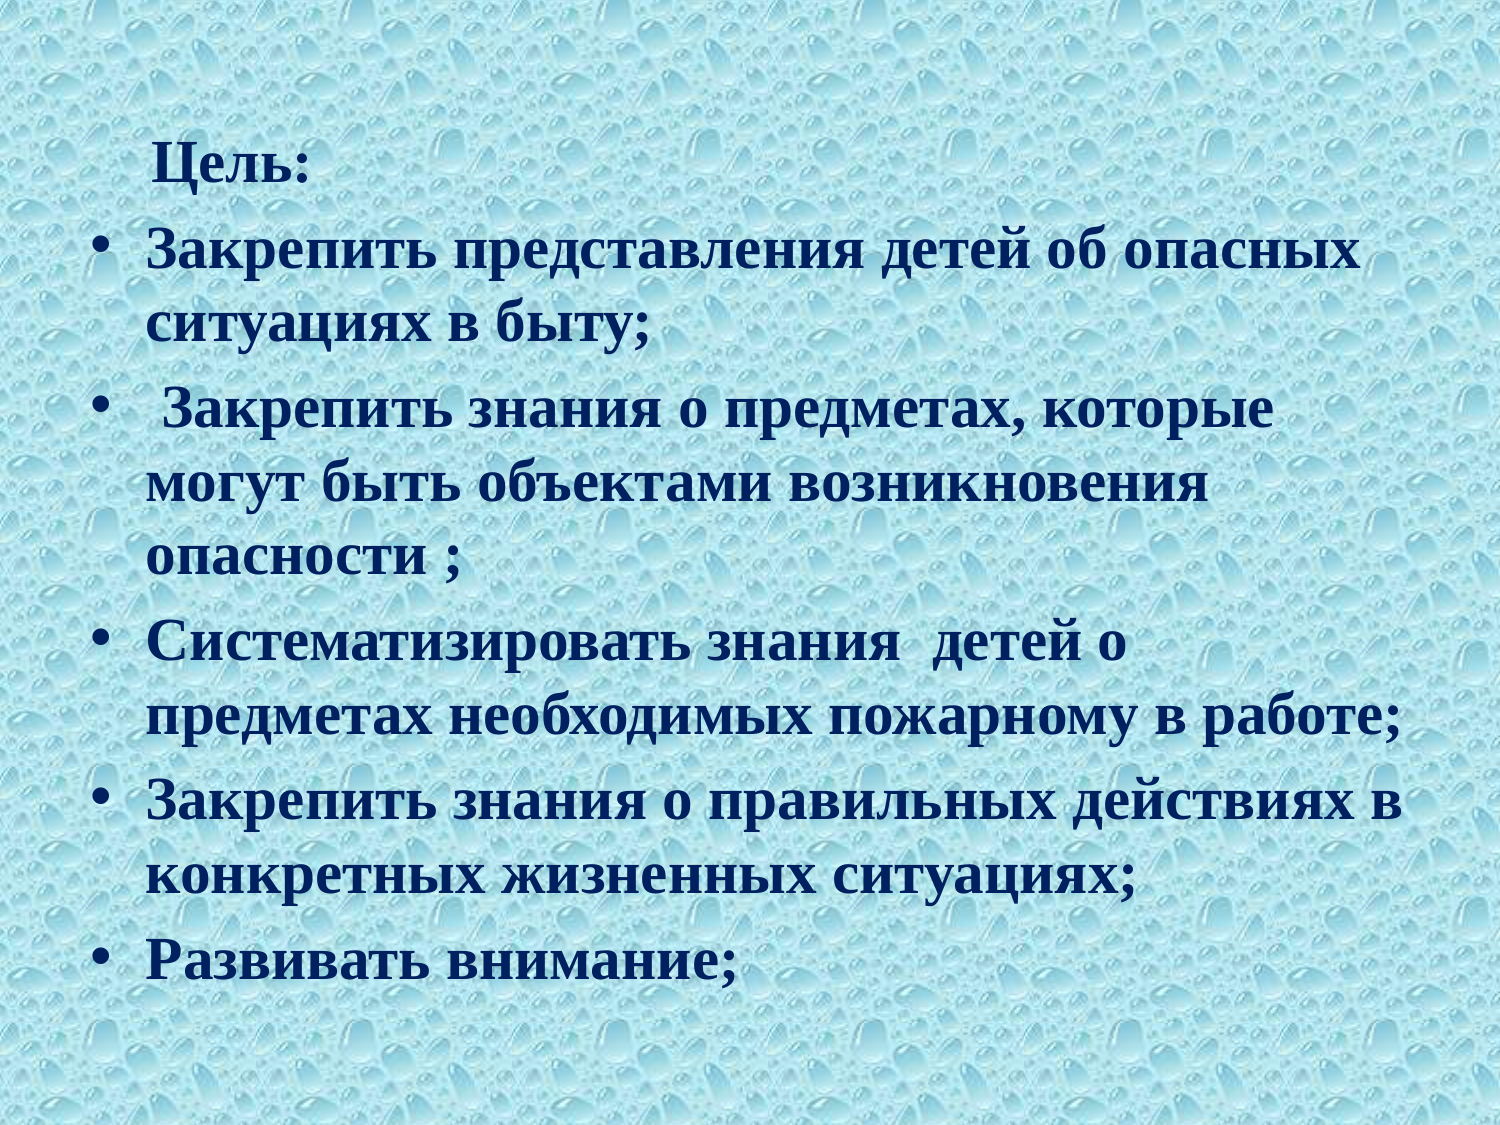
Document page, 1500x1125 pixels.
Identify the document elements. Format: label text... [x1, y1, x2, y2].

picture [0, 0, 1500, 1125]
list Цель: Закрепить представления детей об опасных ситуациях в быту; Закрепить знания о предметах, которые могут быть объектами возникновения опасности ; Систематизировать знания детей о предметах необходимых пожарному в работе; Закрепить знания о правильных действиях в конкретных жизненных ситуациях; Развивать внимание; [75, 113, 1425, 1059]
